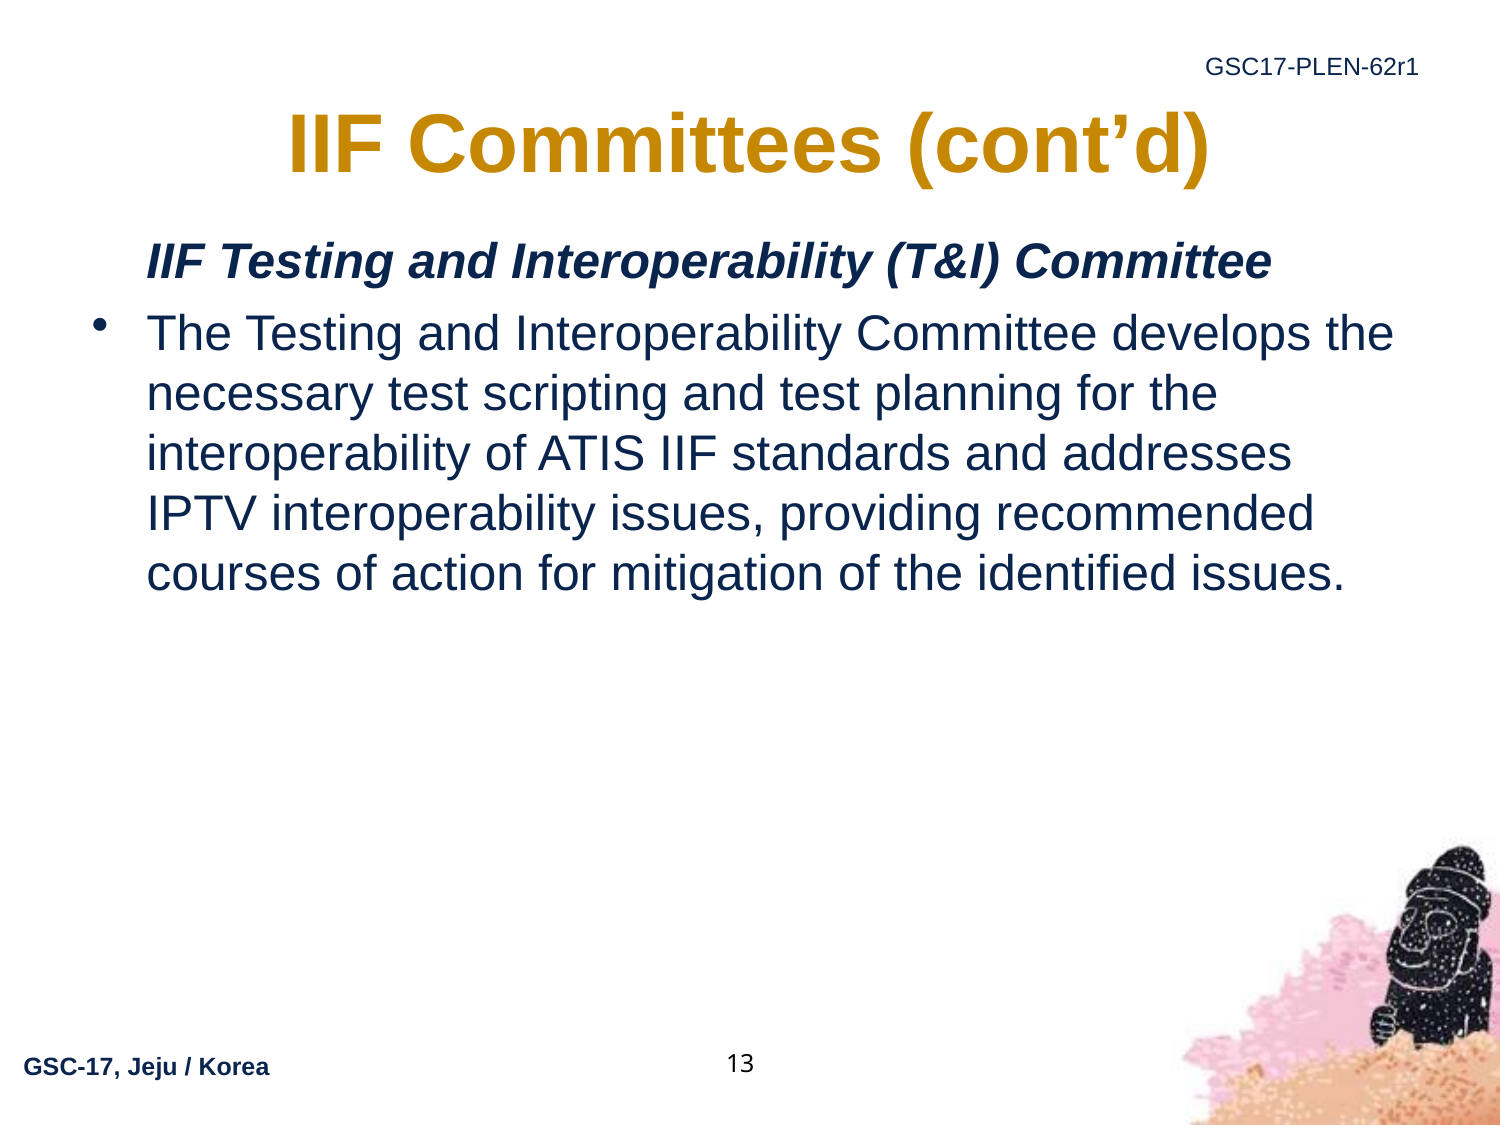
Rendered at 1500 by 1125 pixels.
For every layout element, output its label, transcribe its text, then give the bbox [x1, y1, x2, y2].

title IIF Committees (cont’d) [74, 44, 1426, 233]
slide_number 13 [565, 1039, 916, 1118]
picture [1171, 832, 1500, 1125]
list IIF Testing and Interoperability (T&I) Committee The Testing and Interoperability Committee develops the necessary test scripting and test planning for the interoperability of ATIS IIF standards and addresses IPTV interoperability issues, providing recommended courses of action for mitigation of the identified issues. [76, 212, 1427, 955]
